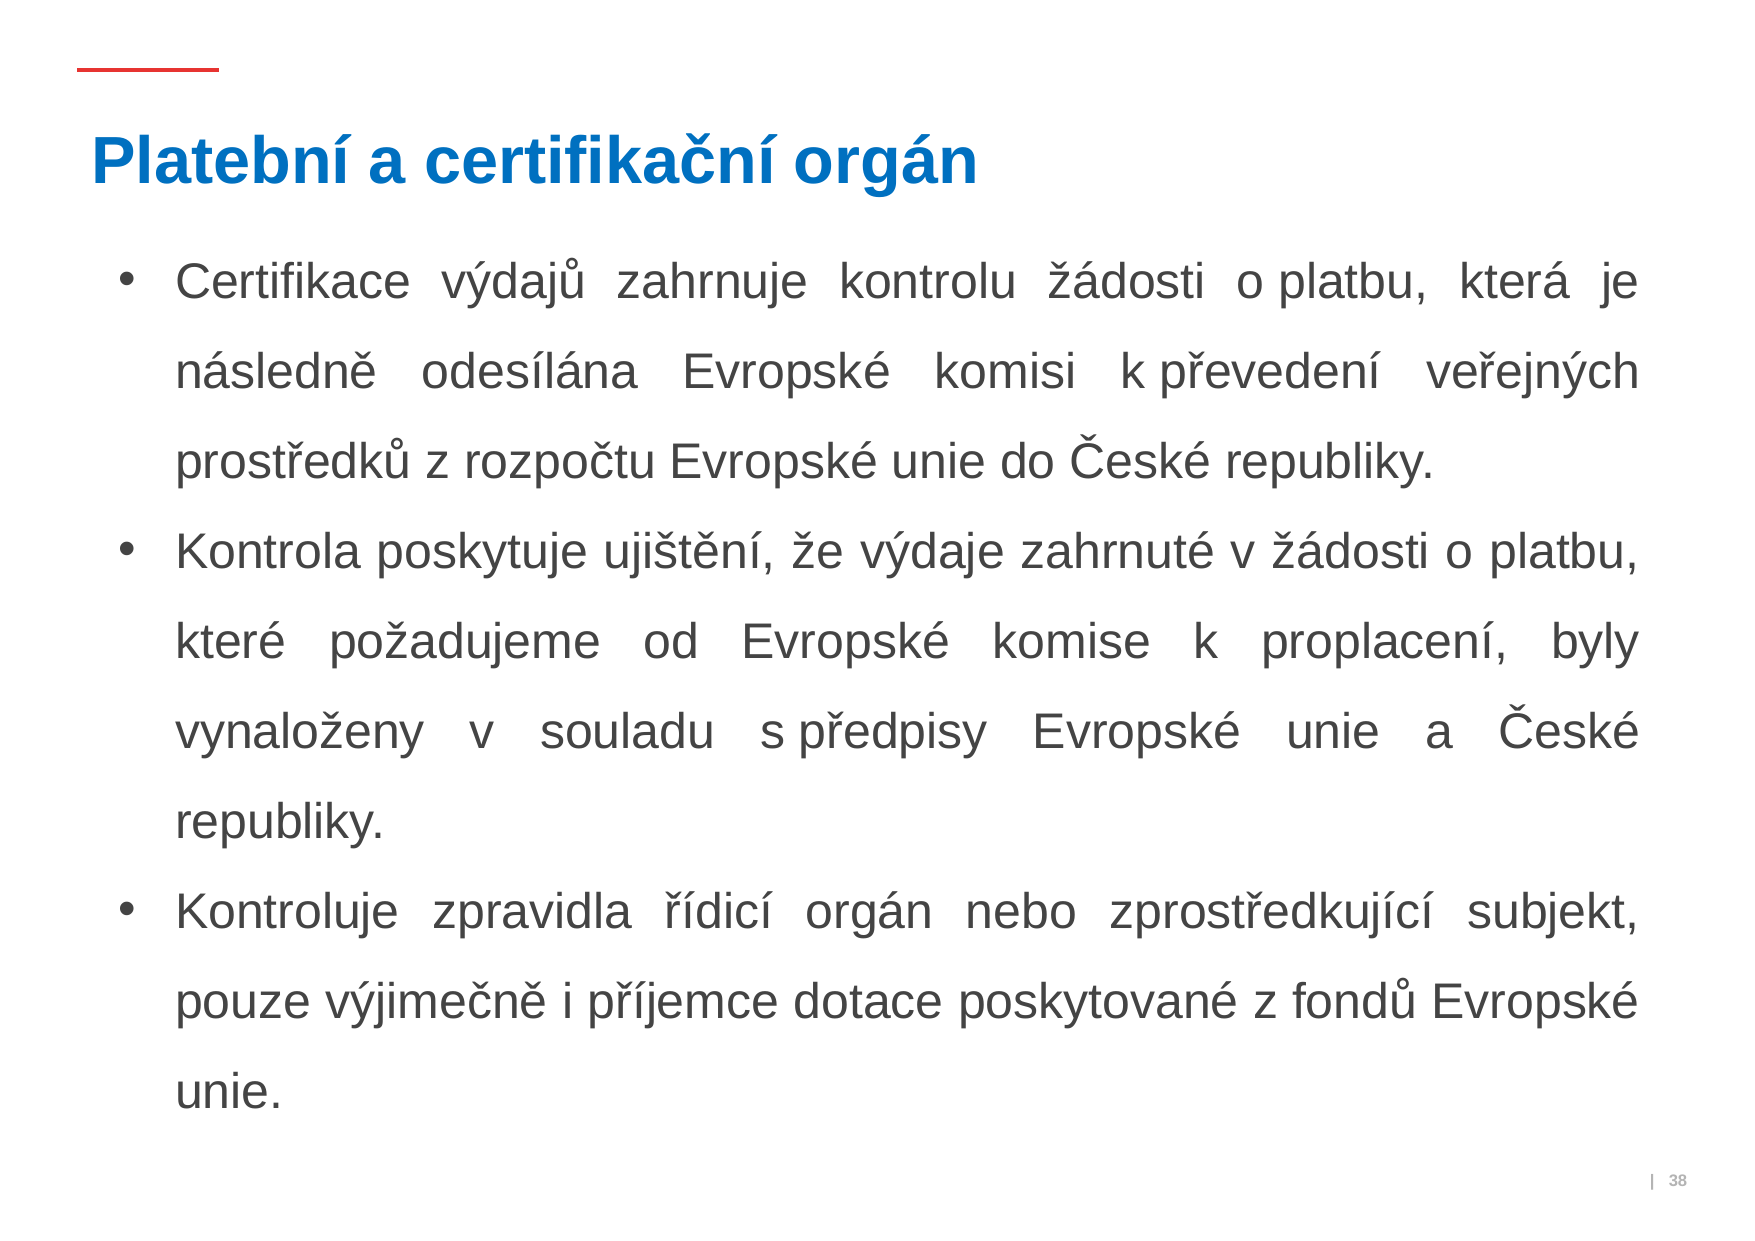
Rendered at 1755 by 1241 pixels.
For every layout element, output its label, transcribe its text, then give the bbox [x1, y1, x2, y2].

slide_number | 38 [1427, 1169, 1688, 1190]
list Certifikace výdajů zahrnuje kontrolu žádosti o platbu, která je následně odesílána Evropské komisi k převedení veřejných prostředků z rozpočtu Evropské unie do České republiky. Kontrola poskytuje ujištění, že výdaje zahrnuté v žádosti o platbu, které požadujeme od Evropské komise k proplacení, byly vynaloženy v souladu s předpisy Evropské unie a České republiky. Kontroluje zpravidla řídicí orgán nebo zprostředkující subjekt, pouze výjimečně i příjemce dotace poskytované z fondů Evropské unie. [62, 218, 1641, 1117]
title Platební a certifikační orgán [62, 76, 1641, 180]
